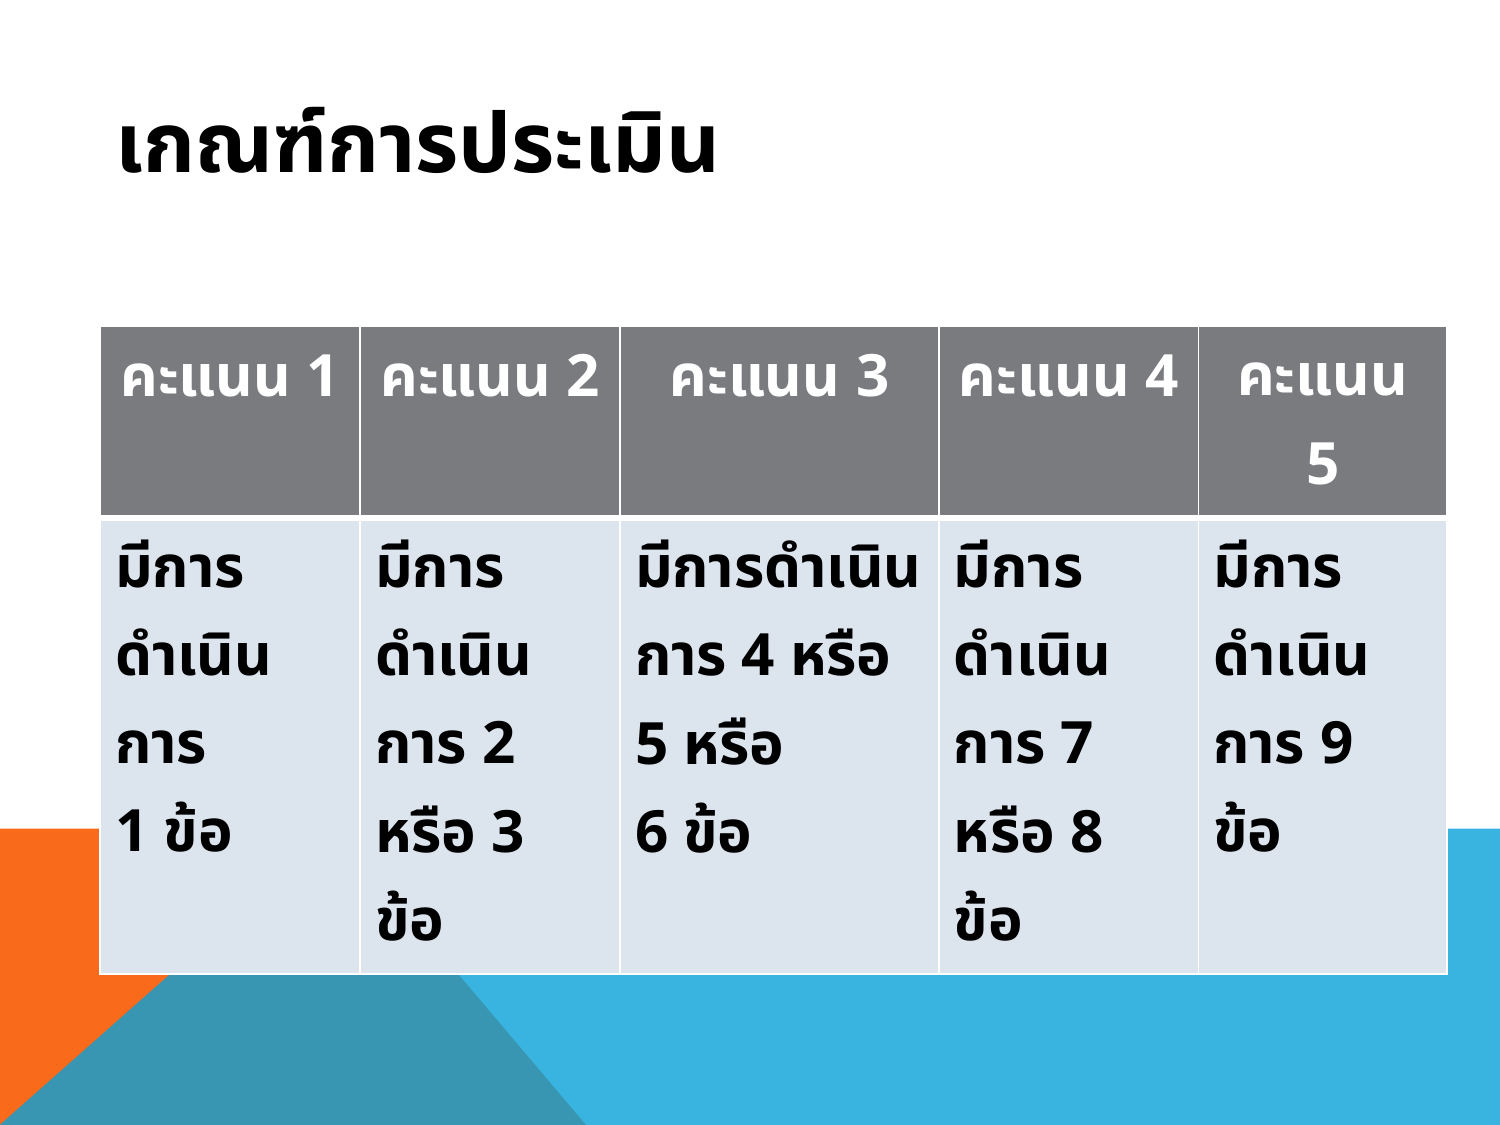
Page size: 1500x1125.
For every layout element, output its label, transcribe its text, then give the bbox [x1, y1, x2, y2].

table_header คะแนน 4 [940, 327, 1198, 515]
table_header คะแนน 5 [1199, 327, 1446, 515]
table_cell มีการดำเนินการ 1 ข้อ [101, 521, 359, 973]
table_cell มีการดำเนินการ 9 ข้อ [1199, 521, 1446, 973]
title เกณฑ์การประเมิน [100, 78, 1341, 200]
table_cell มีการดำเนินการ 2 หรือ 3 ข้อ [361, 521, 619, 973]
table_cell มีการดำเนินการ 7 หรือ 8 ข้อ [940, 521, 1198, 973]
table_header คะแนน 2 [361, 327, 619, 515]
table_header คะแนน 1 [101, 327, 359, 515]
table_cell มีการดำเนินการ 4 หรือ 5 หรือ 6 ข้อ [621, 521, 938, 973]
table_header คะแนน 3 [621, 327, 938, 515]
